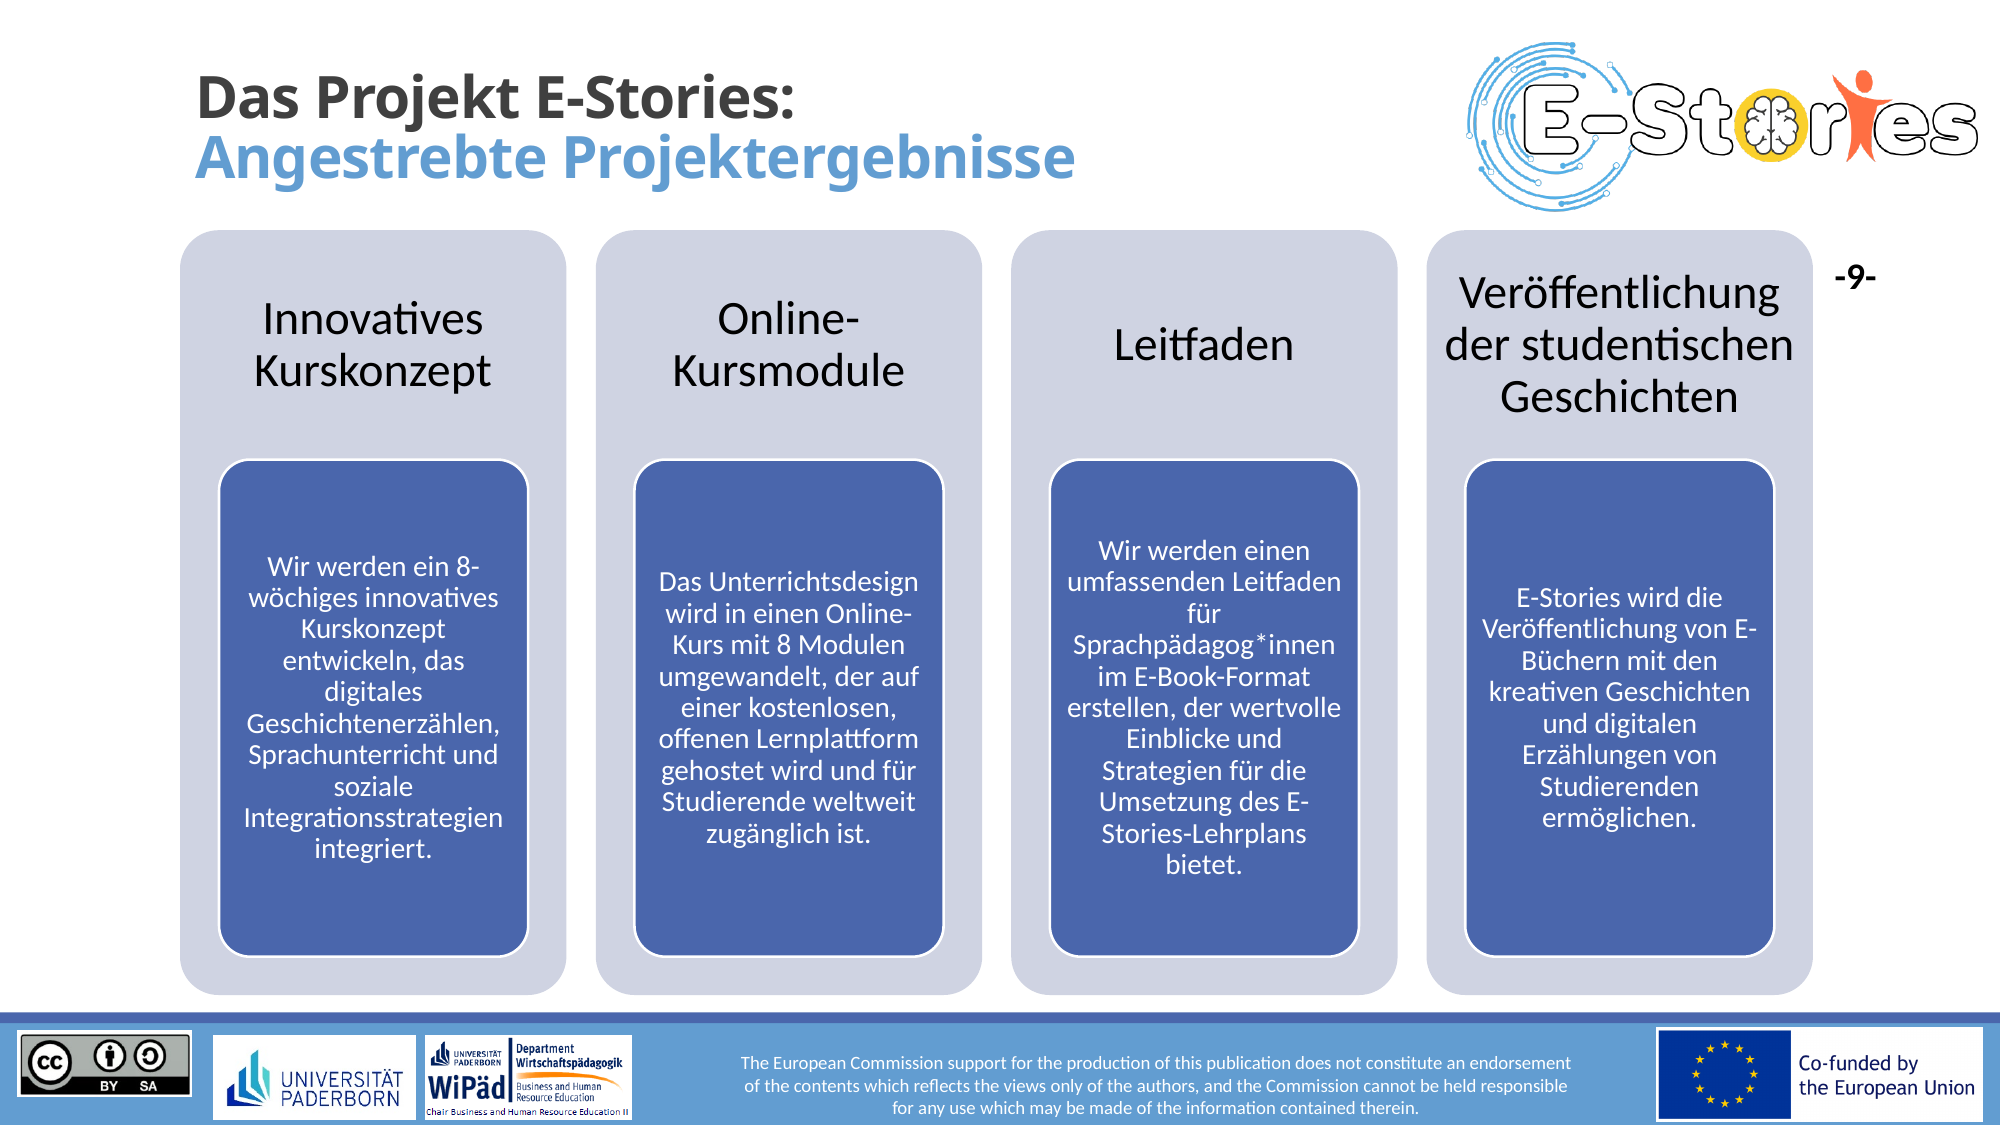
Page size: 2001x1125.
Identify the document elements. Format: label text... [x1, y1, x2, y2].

text_box Innovatives Kurskonzept [180, 230, 567, 996]
text_box E-Stories wird die Veröffentlichung von E-Büchern mit den kreativen Geschichten und digitalen Erzählungen von Studierenden ermöglichen. [1463, 458, 1776, 958]
text_box Leitfaden [1011, 230, 1398, 996]
picture [1656, 1027, 1983, 1122]
picture [1352, 0, 2001, 643]
picture [213, 1035, 416, 1120]
text_box Veröffentlichung der studentischen Geschichten [1426, 230, 1813, 996]
picture [17, 1030, 192, 1097]
text_box Online-Kursmodule [595, 230, 983, 996]
text_box Wir werden einen umfassenden Leitfaden für Sprachpädagog*innen im E-Book-Format erstellen, der wertvolle Einblicke und Strategien für die Umsetzung des E-Stories-Lehrplans bietet. [1048, 458, 1361, 958]
text_box Das Unterrichtsdesign wird in einen Online-Kurs mit 8 Modulen umgewandelt, der auf einer kostenlosen, offenen Lernplattform gehostet wird und für Studierende weltweit zugänglich ist. [633, 458, 945, 958]
picture [425, 1035, 632, 1120]
title Das Projekt E-Stories: Angestrebte Projektergebnisse [180, 62, 1830, 198]
text_box Wir werden ein 8-wöchiges innovatives Kurskonzept entwickeln, das digitales Geschichtenerzählen, Sprachunterricht und soziale Integrationsstrategien integriert. [217, 458, 530, 958]
